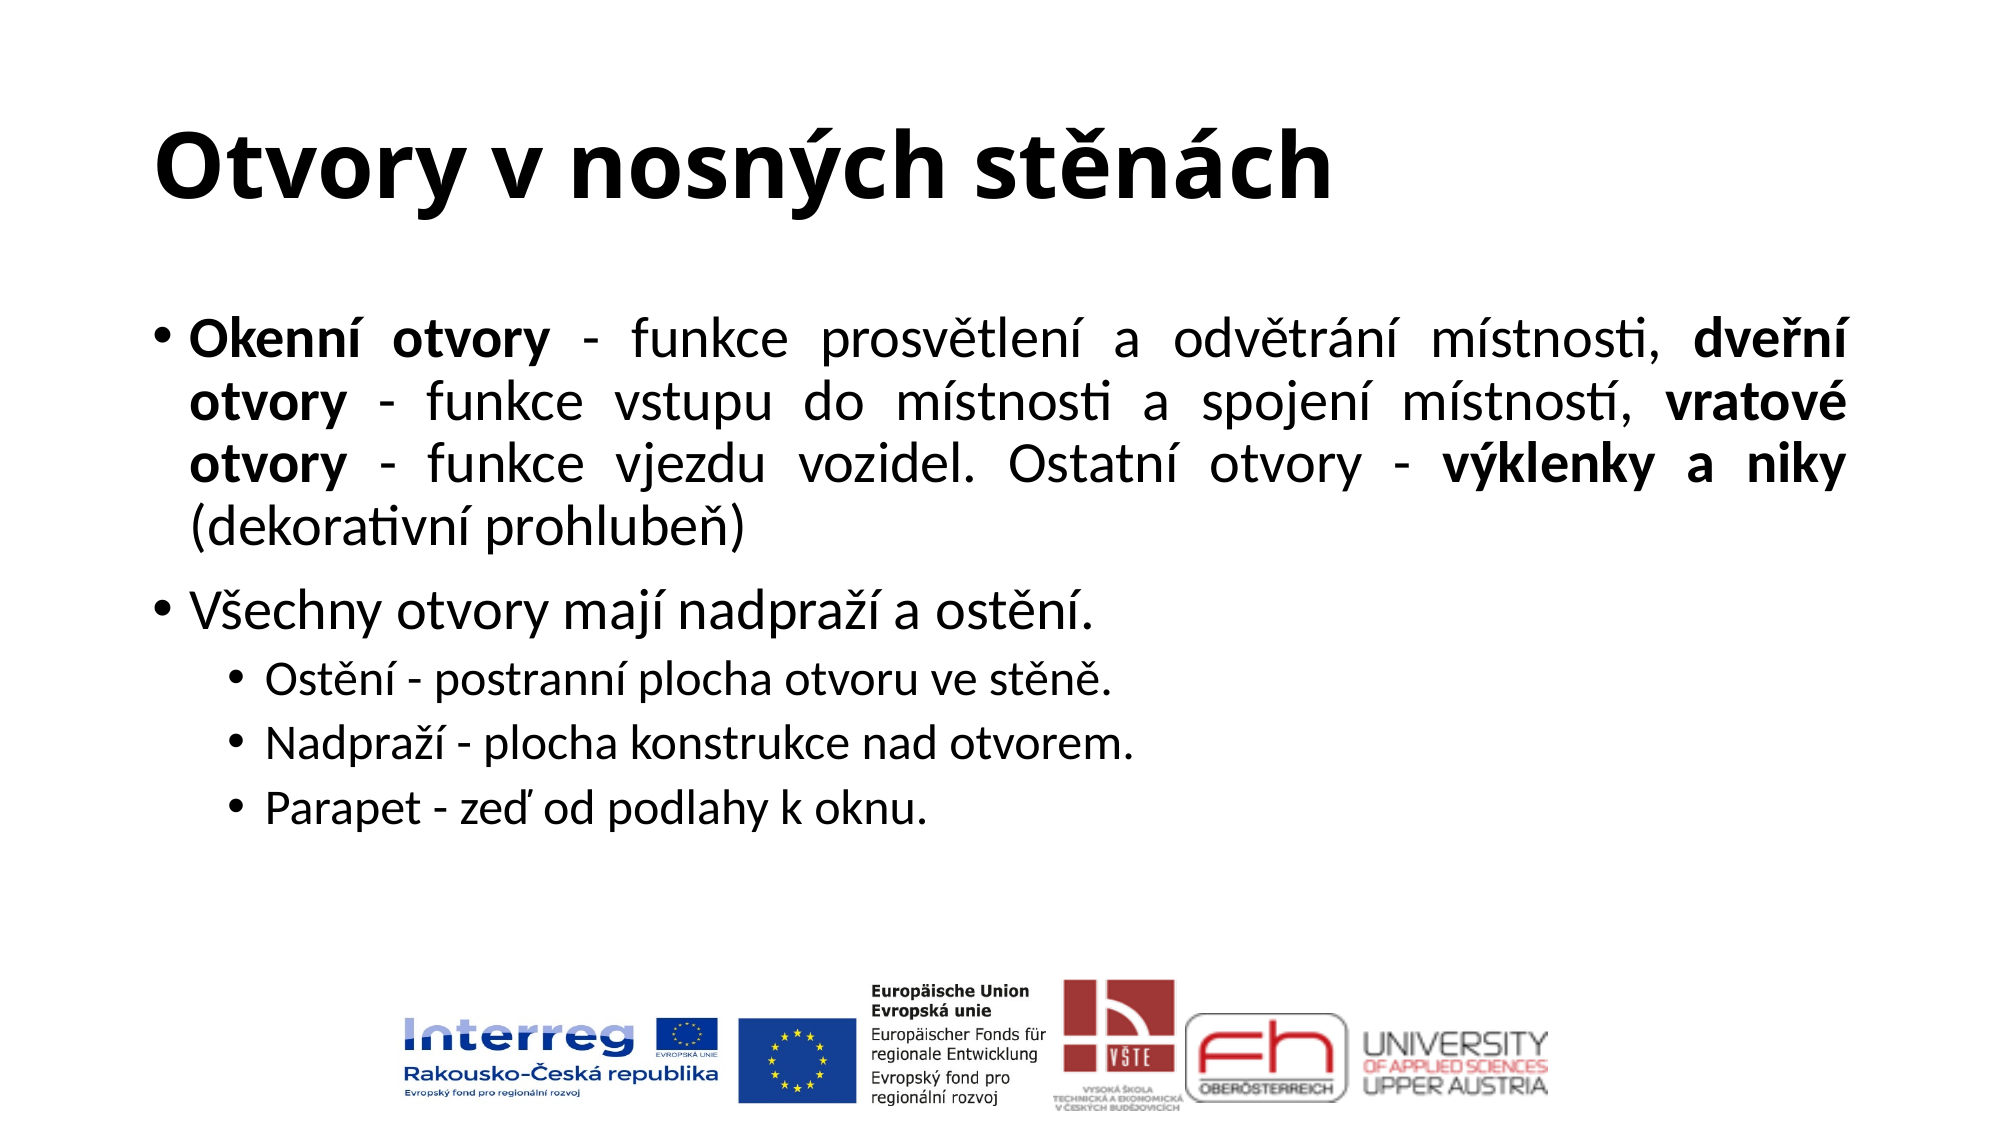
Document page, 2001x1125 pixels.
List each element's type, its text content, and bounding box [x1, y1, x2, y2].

picture [374, 984, 1046, 1125]
title Otvory v nosných stěnách [137, 59, 1863, 278]
picture [1185, 1013, 1548, 1103]
list Okenní otvory - funkce prosvětlení a odvětrání místnosti, dveřní otvory - funkce vstupu do místnosti a spojení místností, vratové otvory - funkce vjezdu vozidel. Ostatní otvory - výklenky a niky (dekorativní prohlubeň) Všechny otvory mají nadpraží a ostění. Ostění - postranní plocha otvoru ve stěně. Nadpraží - plocha konstrukce nad otvorem. Parapet - zeď od podlahy k oknu. [137, 299, 1863, 1014]
picture [1053, 979, 1184, 1111]
